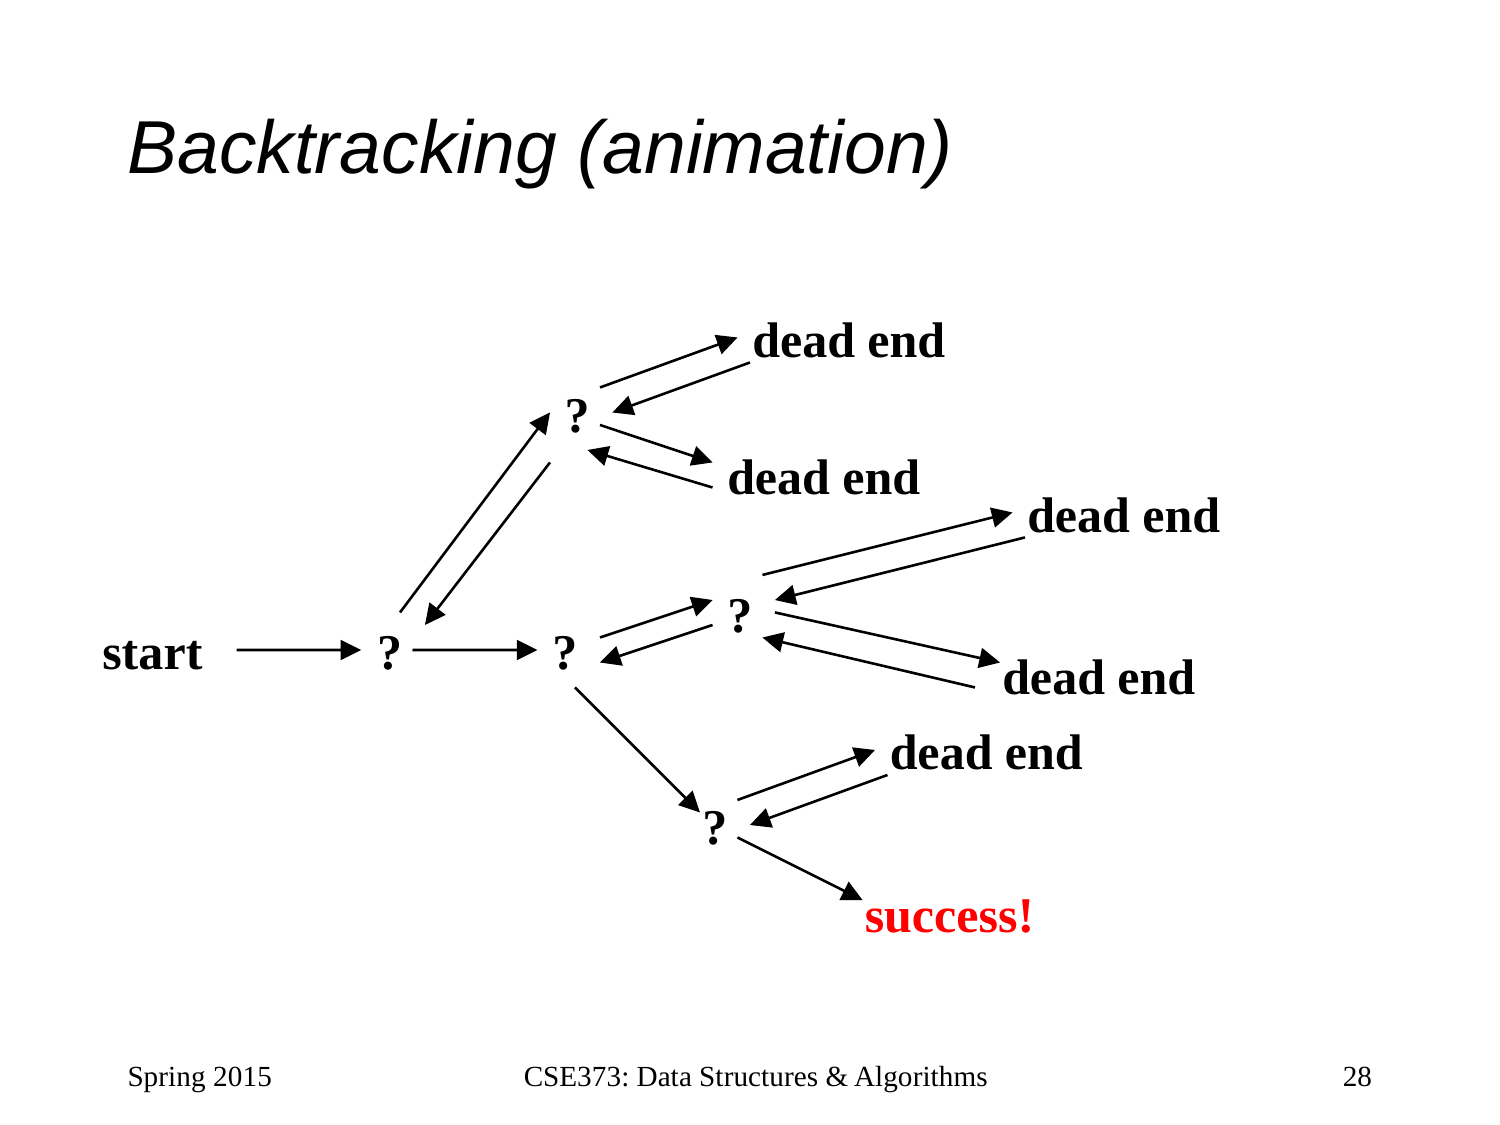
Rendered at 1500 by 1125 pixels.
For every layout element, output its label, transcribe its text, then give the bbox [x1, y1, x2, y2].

text_box [412, 639, 537, 661]
text_box [612, 362, 751, 416]
text_box start [87, 612, 250, 688]
text_box ? [712, 574, 788, 650]
slide_number 28 [1074, 1049, 1388, 1125]
footer CSE373: Data Structures & Algorithms [474, 1049, 1038, 1125]
text_box ? [549, 374, 613, 450]
text_box [750, 774, 888, 828]
text_box [737, 837, 849, 901]
text_box [574, 687, 687, 809]
text_box [599, 424, 712, 466]
slide_number Spring 2015 [112, 1049, 426, 1125]
text_box [600, 624, 713, 666]
text_box ? [687, 787, 763, 863]
text_box dead end [712, 437, 975, 513]
text_box [774, 537, 1025, 606]
text_box [774, 612, 987, 669]
text_box [599, 596, 712, 638]
text_box [587, 446, 713, 488]
text_box ? [537, 612, 613, 688]
text_box success! [849, 874, 1113, 950]
text_box [424, 462, 551, 625]
text_box [762, 632, 976, 688]
text_box ? [362, 612, 438, 688]
text_box [762, 507, 1012, 576]
text_box [599, 334, 737, 388]
text_box [399, 412, 549, 613]
text_box [737, 747, 875, 801]
text_box [236, 639, 362, 661]
text_box dead end [1012, 474, 1275, 550]
text_box dead end [737, 299, 1000, 375]
text_box dead end [875, 712, 1138, 788]
text_box dead end [987, 637, 1250, 713]
title Backtracking (animation) [112, 49, 1388, 238]
